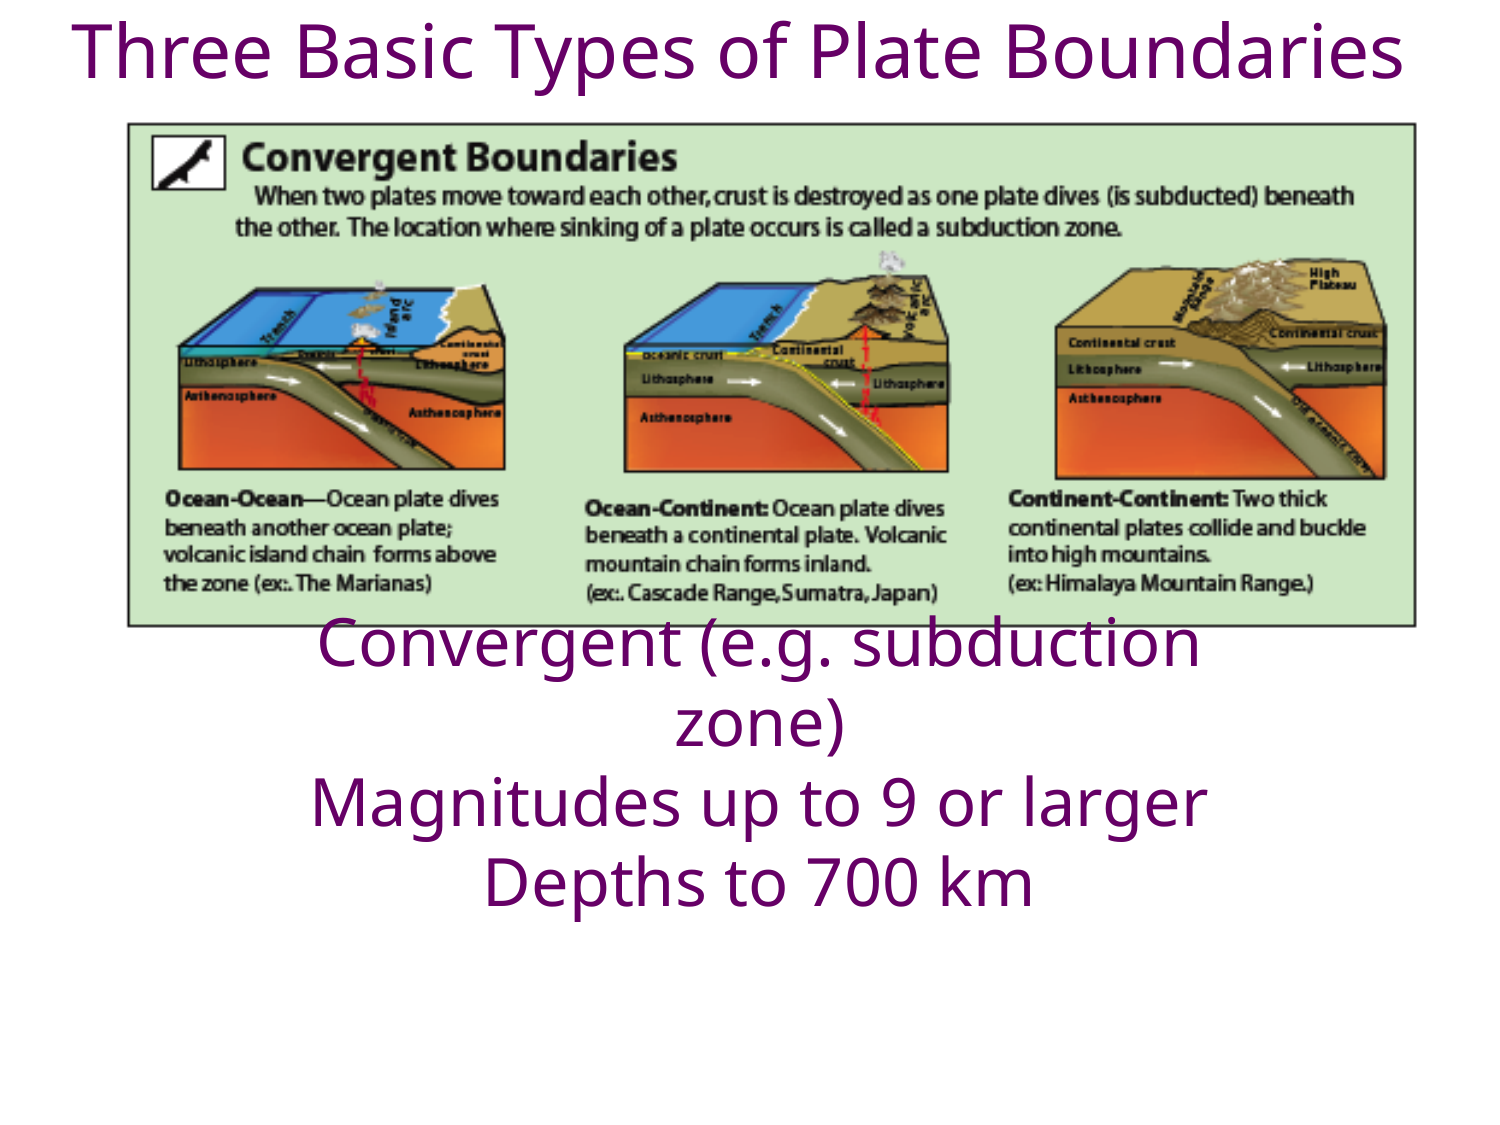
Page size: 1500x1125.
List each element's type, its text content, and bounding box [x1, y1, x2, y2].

title Three Basic Types of Plate Boundaries [46, 10, 1433, 86]
text_box Convergent (e.g. subduction zone) Magnitudes up to 9 or larger Depths to 700 km [209, 650, 1310, 869]
picture [115, 114, 1429, 641]
